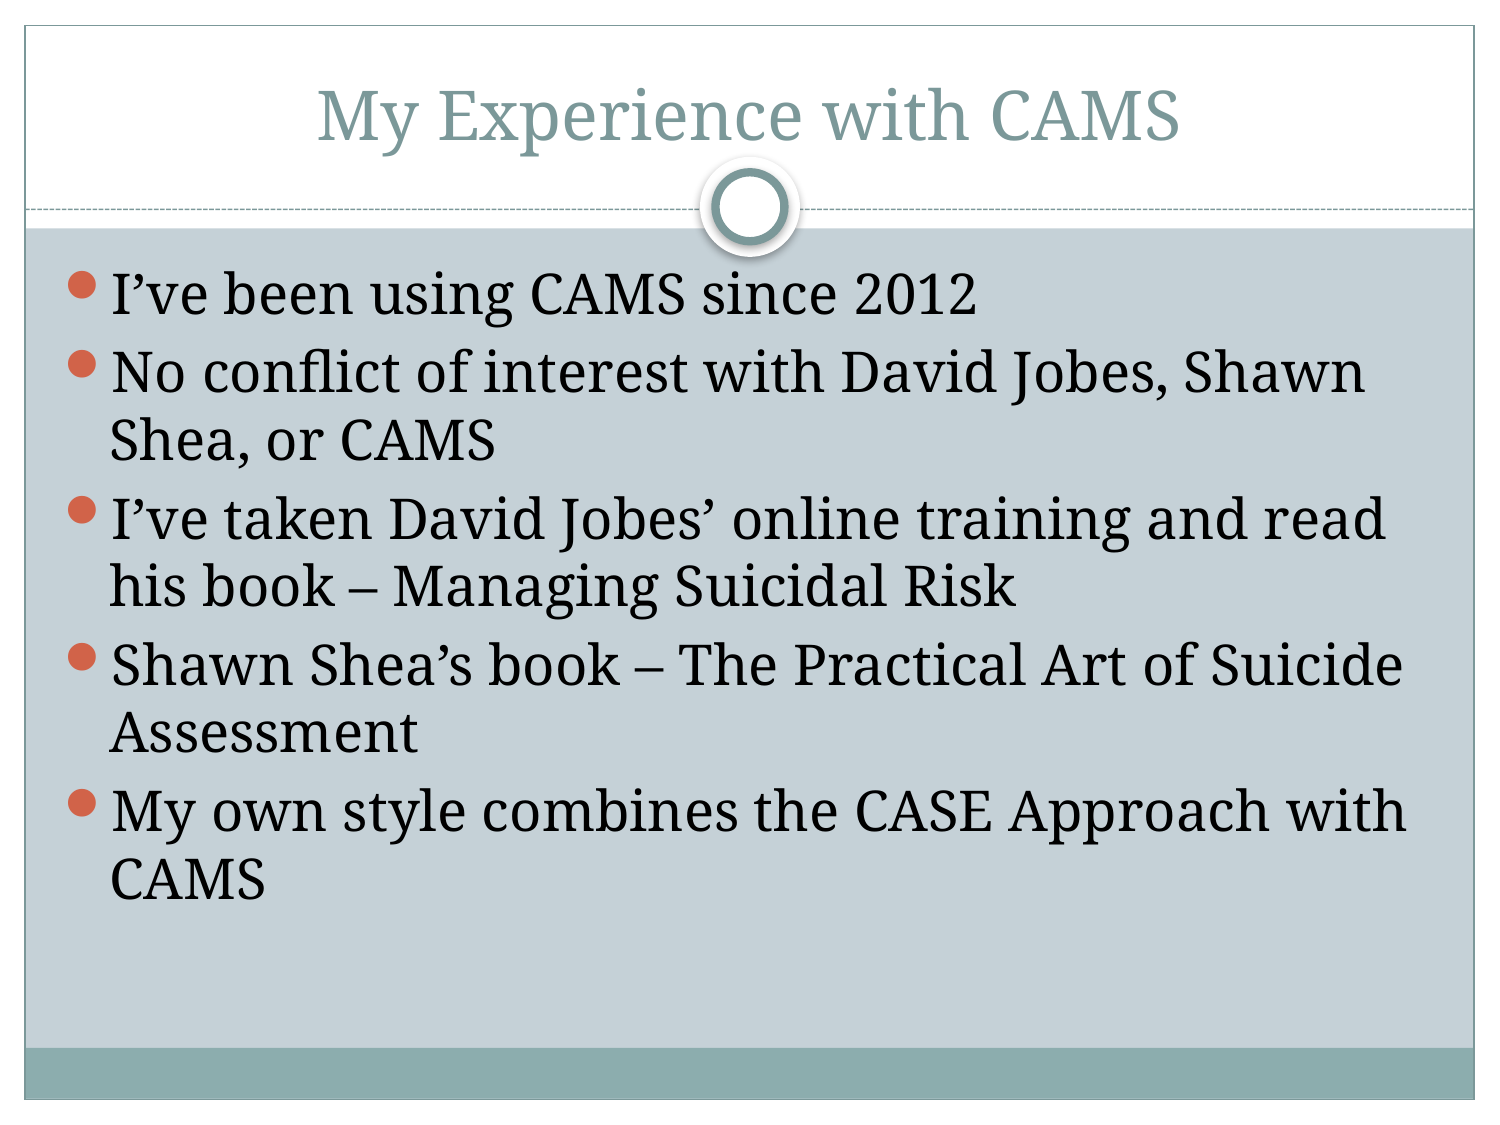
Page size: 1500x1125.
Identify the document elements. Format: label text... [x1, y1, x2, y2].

list I’ve been using CAMS since 2012 No conflict of interest with David Jobes, Shawn Shea, or CAMS I’ve taken David Jobes’ online training and read his book – Managing Suicidal Risk Shawn Shea’s book – The Practical Art of Suicide Assessment My own style combines the CASE Approach with CAMS [49, 250, 1445, 1001]
title My Experience with CAMS [49, 37, 1450, 162]
